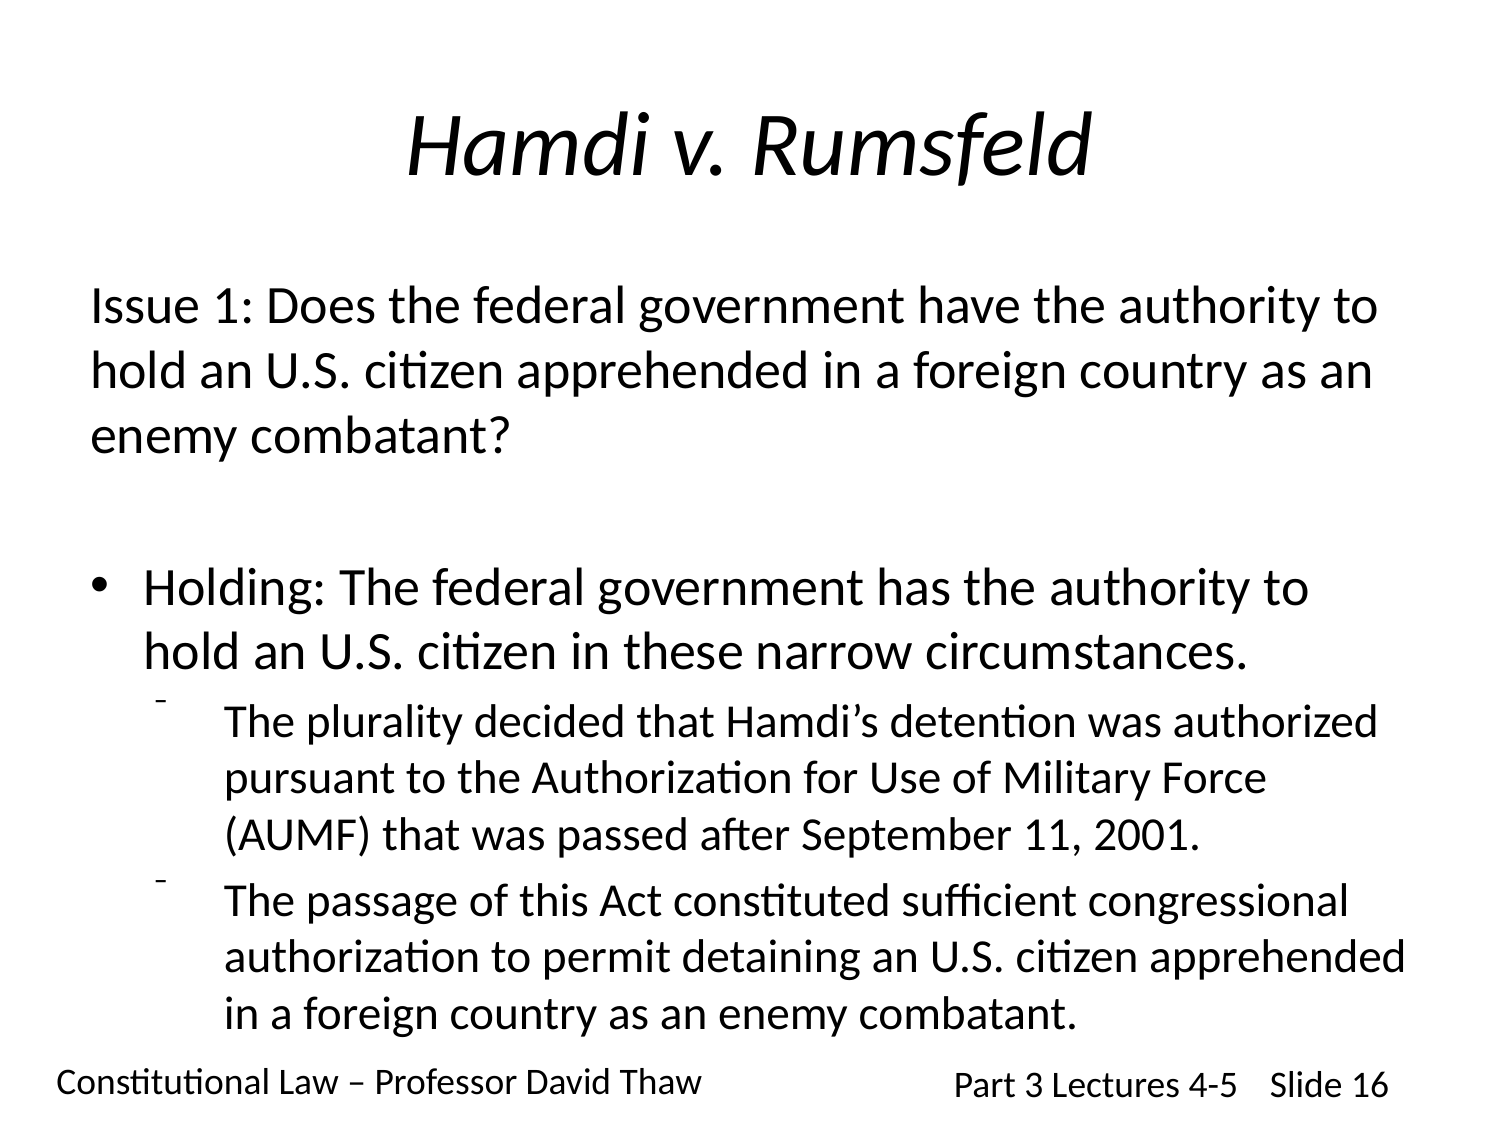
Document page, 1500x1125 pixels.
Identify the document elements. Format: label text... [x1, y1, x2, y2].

title Hamdi v. Rumsfeld [75, 45, 1425, 233]
list Issue 1: Does the federal government have the authority to hold an U.S. citizen apprehended in a foreign country as an enemy combatant? Holding: The federal government has the authority to hold an U.S. citizen in these narrow circumstances. The plurality decided that Hamdi’s detention was authorized pursuant to the Authorization for Use of Military Force (AUMF) that was passed after September 11, 2001. The passage of this Act constituted sufficient congressional authorization to permit detaining an U.S. citizen apprehended in a foreign country as an enemy combatant. [75, 262, 1425, 1063]
